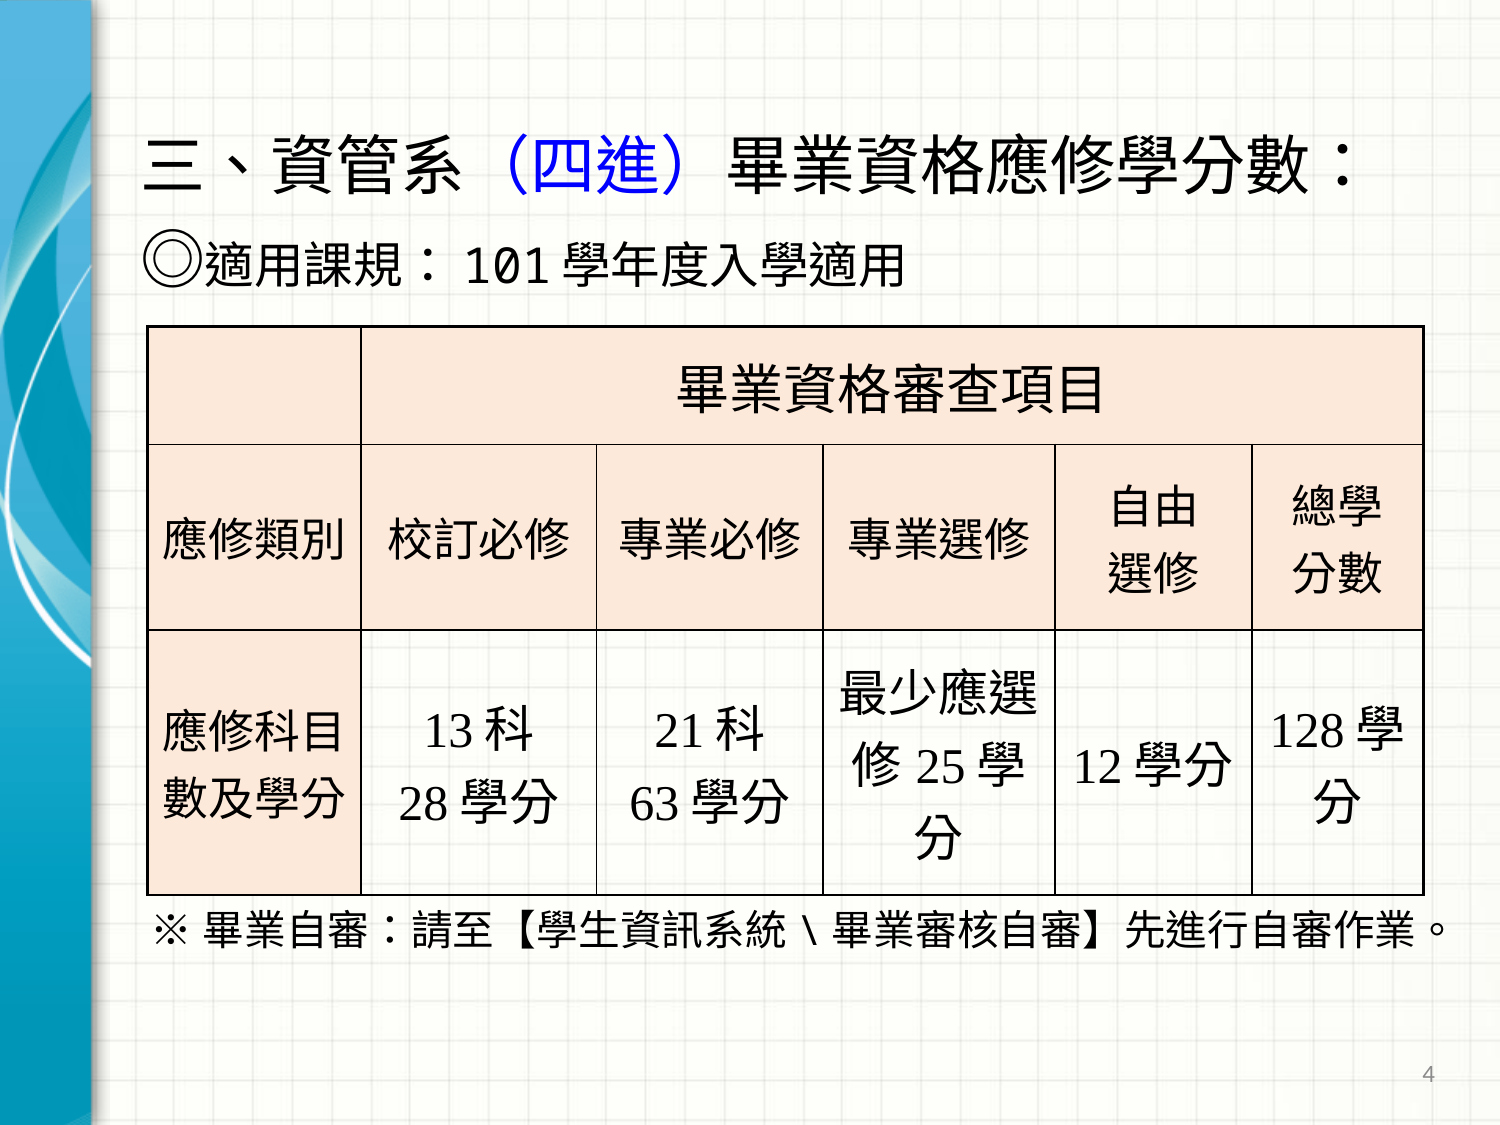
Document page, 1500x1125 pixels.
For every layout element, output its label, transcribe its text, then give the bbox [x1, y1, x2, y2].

table_header 畢業資格審查項目 [362, 328, 1422, 444]
table_cell 128學分 [1253, 631, 1422, 894]
table_cell 校訂必修 [362, 445, 596, 629]
table_cell 13科 28學分 [362, 631, 596, 894]
title 三、資管系（四進）畢業資格應修學分數： ◎適用課規：101學年度入學適用 [125, 79, 1450, 327]
table_cell 總學 分數 [1253, 445, 1422, 629]
text_box ※畢業自審：請至【學生資訊系統\畢業審核自審】先進行自審作業。 [135, 893, 1435, 965]
table_cell 最少應選修25學分 [824, 631, 1054, 894]
table_cell 應修科目數及學分 [149, 631, 360, 894]
table_cell 21科 63學分 [597, 631, 822, 894]
table_cell 專業選修 [824, 445, 1054, 629]
slide_number 4 [1100, 1042, 1450, 1103]
picture [0, 0, 1500, 1125]
table_cell 應修類別 [149, 445, 360, 629]
table_cell 12學分 [1056, 631, 1251, 894]
table_header [149, 328, 360, 444]
table_cell 專業必修 [597, 445, 822, 629]
table_cell 自由 選修 [1056, 445, 1251, 629]
